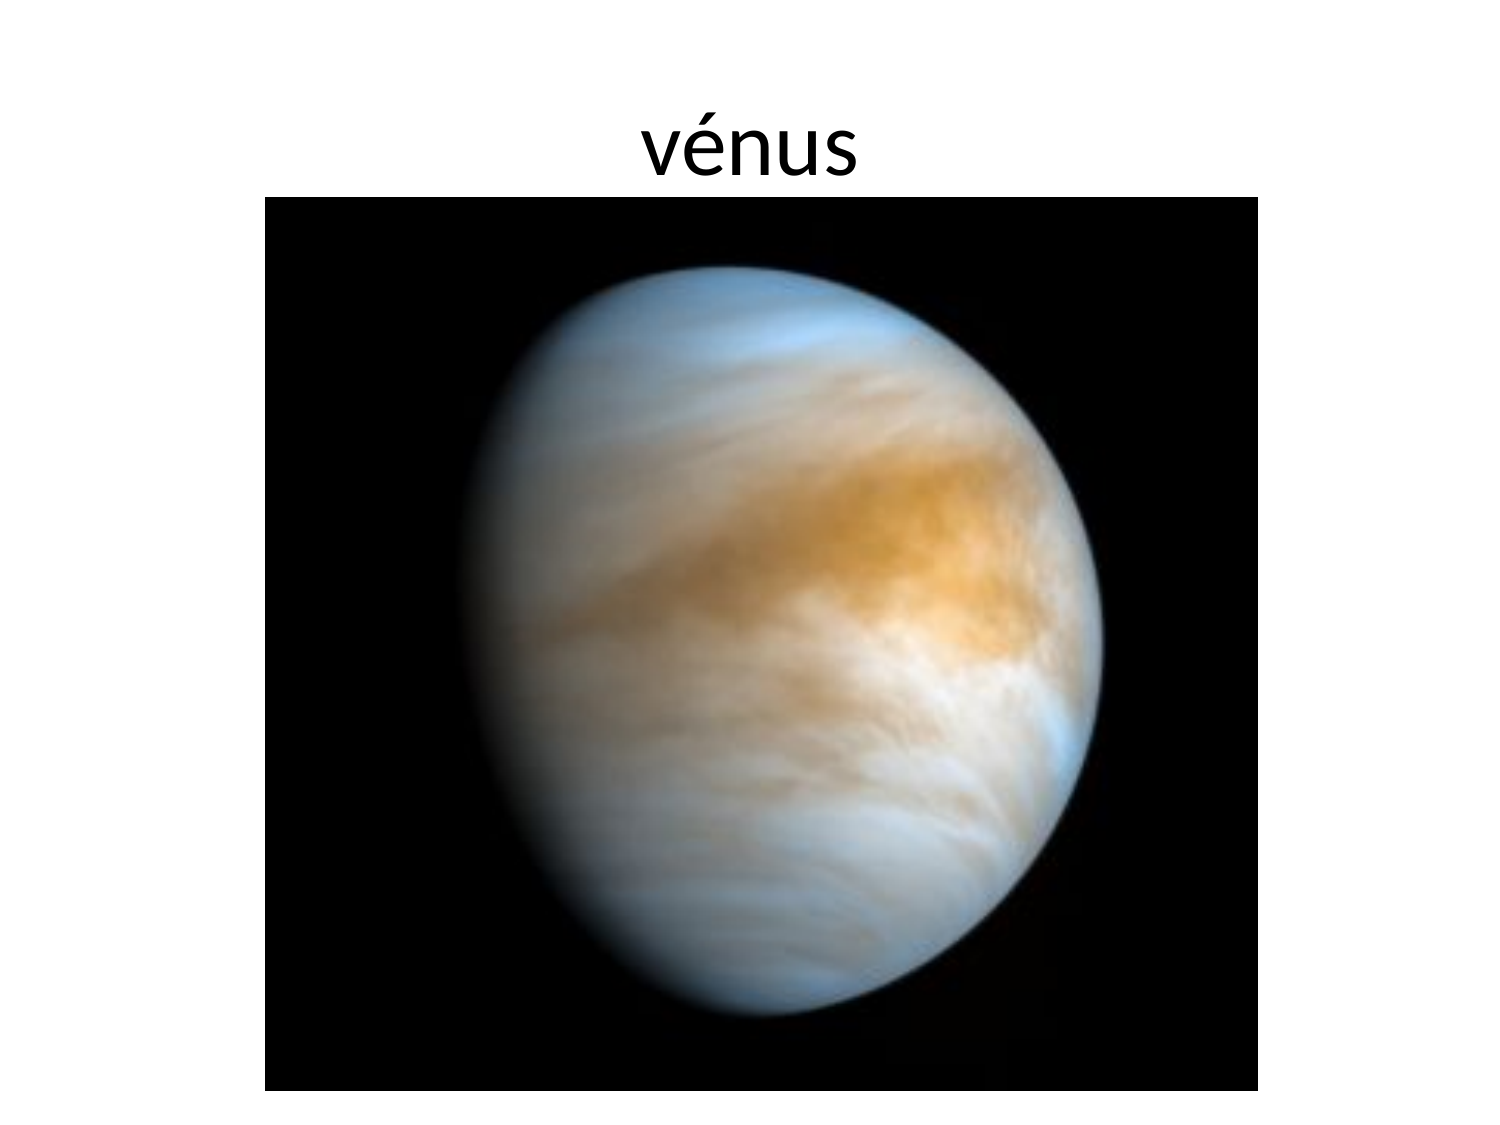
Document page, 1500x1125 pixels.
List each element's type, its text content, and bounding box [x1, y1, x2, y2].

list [265, 197, 1259, 1092]
title vénus [75, 45, 1425, 233]
